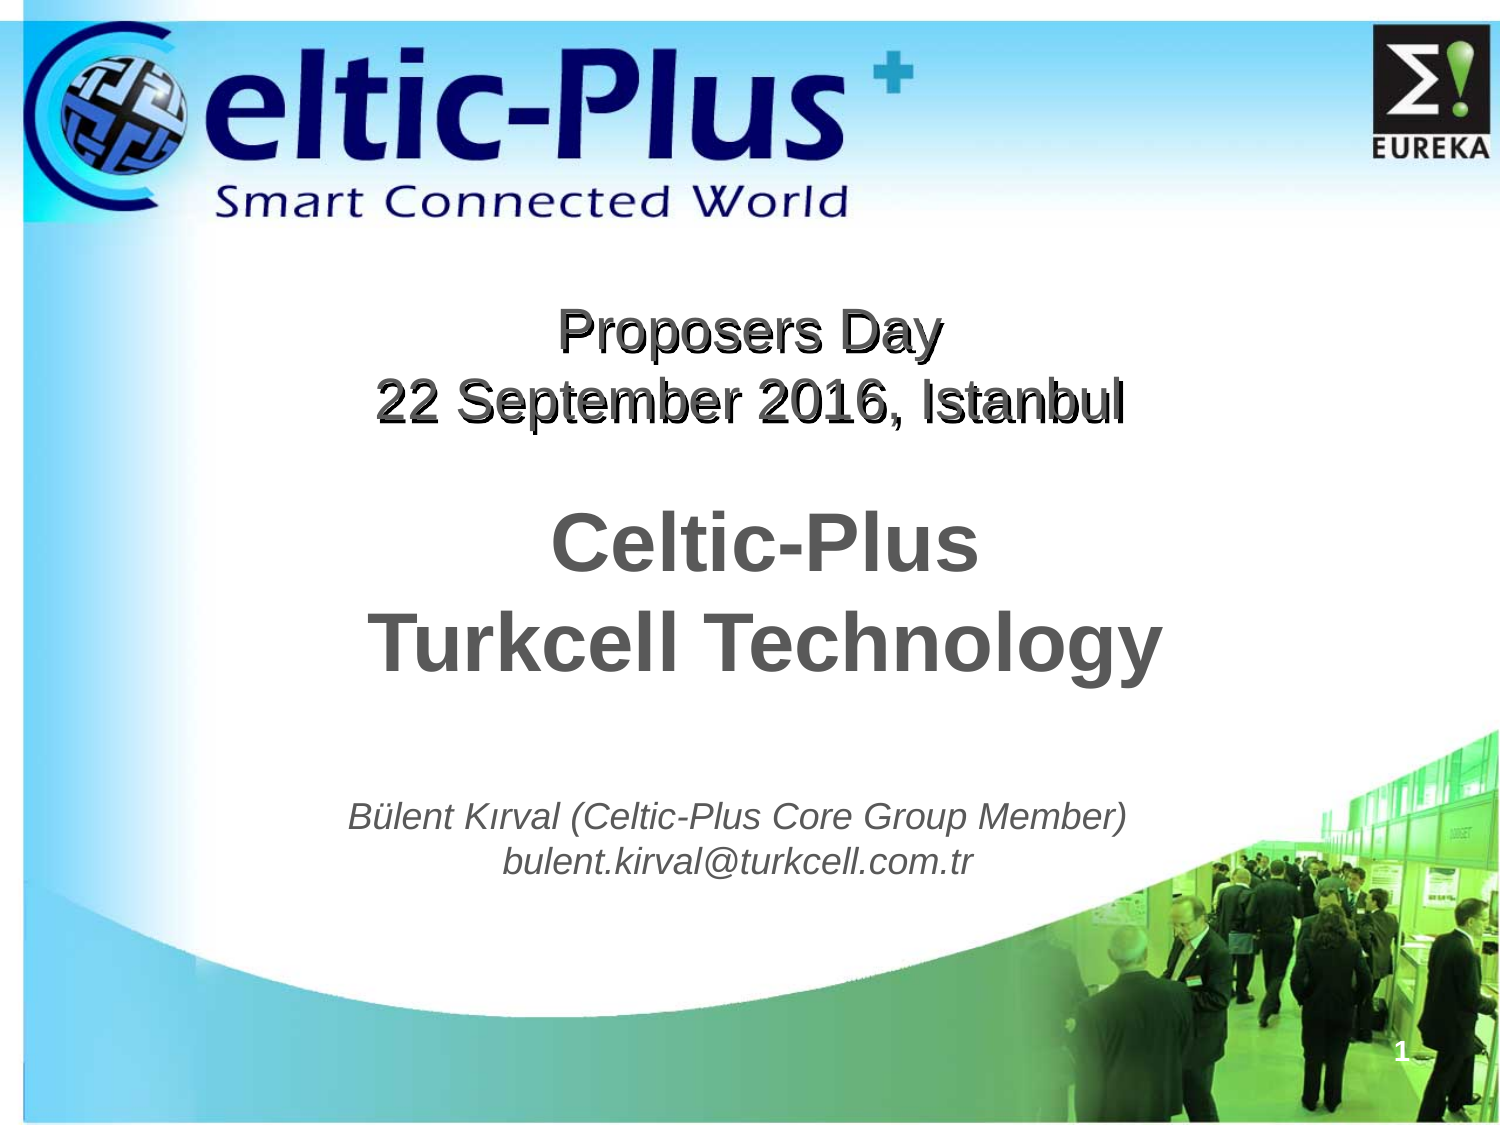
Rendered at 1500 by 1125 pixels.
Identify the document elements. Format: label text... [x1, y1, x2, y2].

text_box Bülent Kırval (Celtic-Plus Core Group Member) bulent.kirval@turkcell.com.tr [100, 716, 1376, 958]
title Proposers Day 22 September 2016, Istanbul [112, 240, 1388, 468]
slide_number 1 [1074, 1024, 1425, 1103]
picture [0, 0, 1500, 1125]
text_box Celtic-Plus Turkcell Technology [57, 468, 1475, 710]
